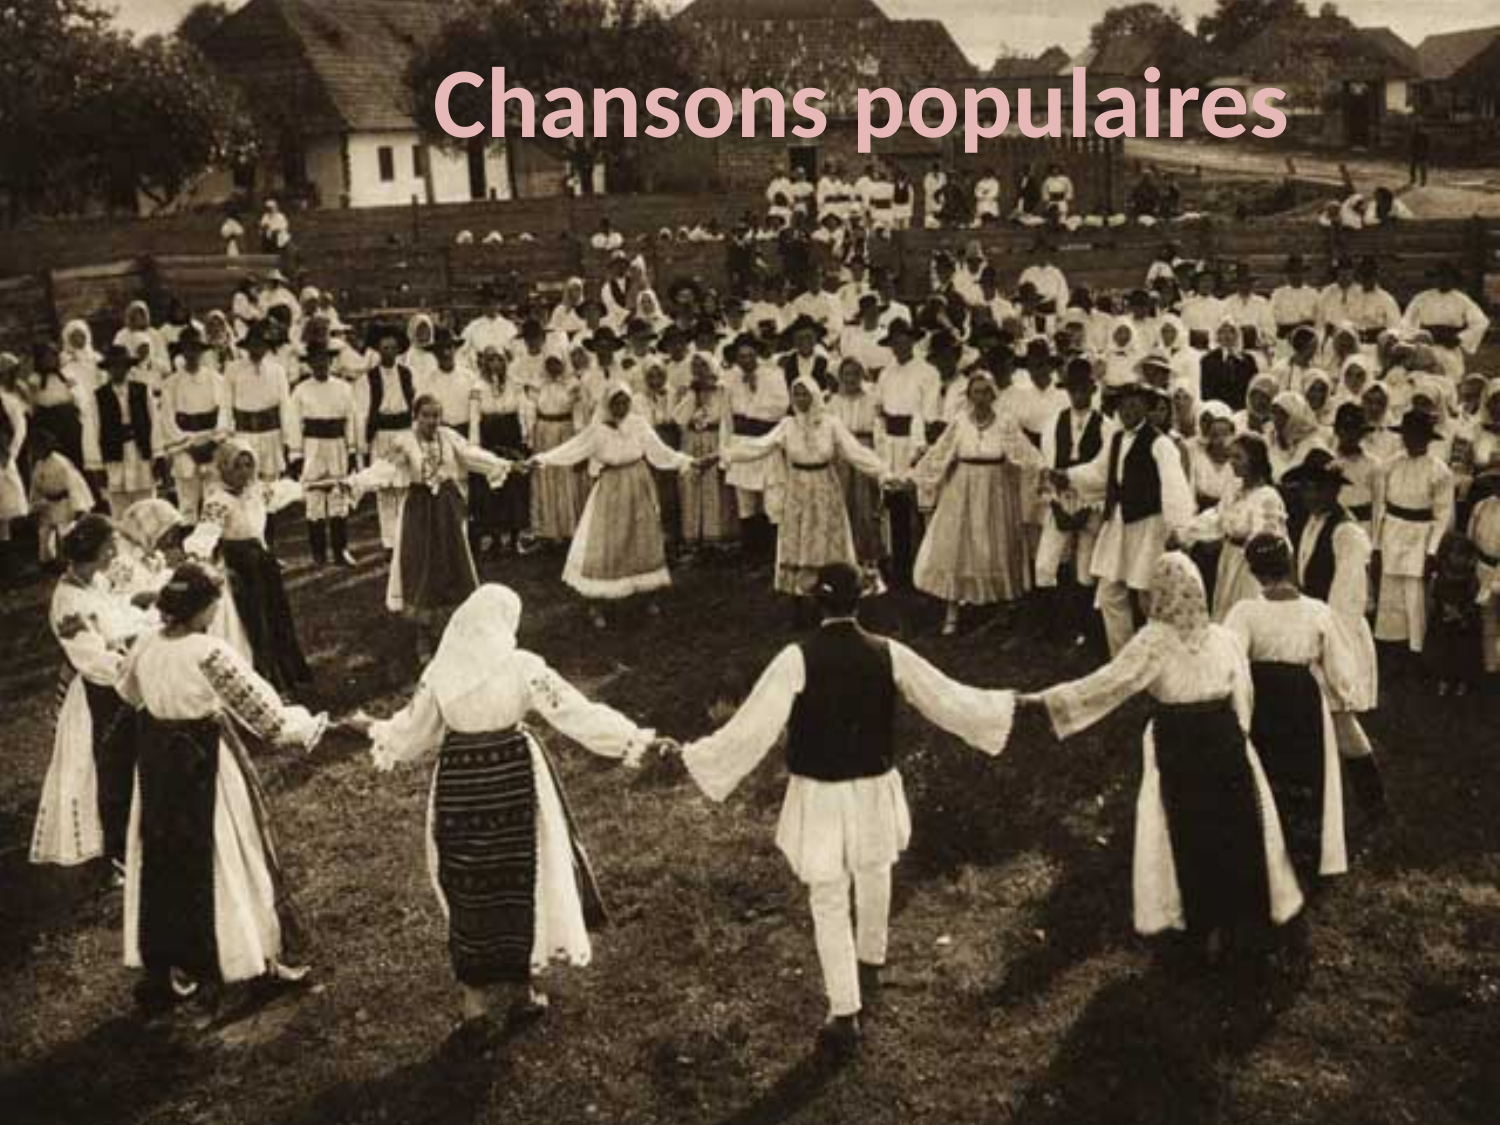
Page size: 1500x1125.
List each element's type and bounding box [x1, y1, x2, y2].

list [0, 0, 1500, 1125]
